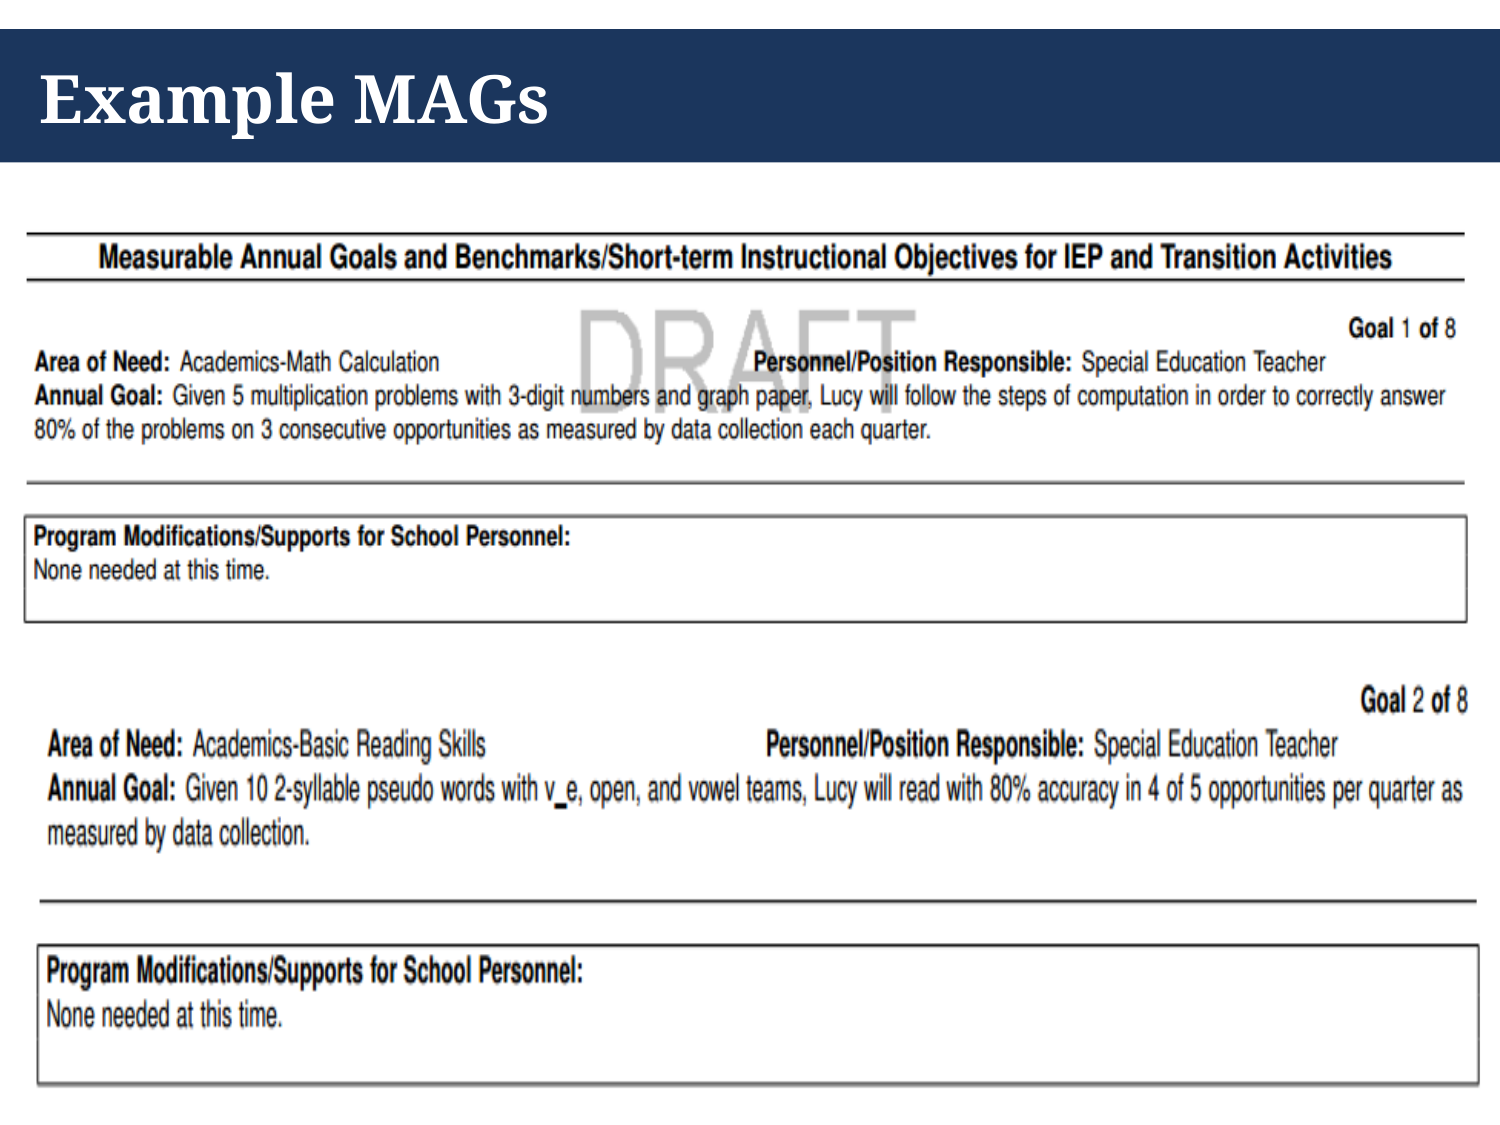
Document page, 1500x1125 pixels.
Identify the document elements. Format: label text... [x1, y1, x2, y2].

picture [13, 212, 1488, 651]
title Example MAGs [24, 29, 1475, 165]
picture [0, 674, 1500, 1125]
